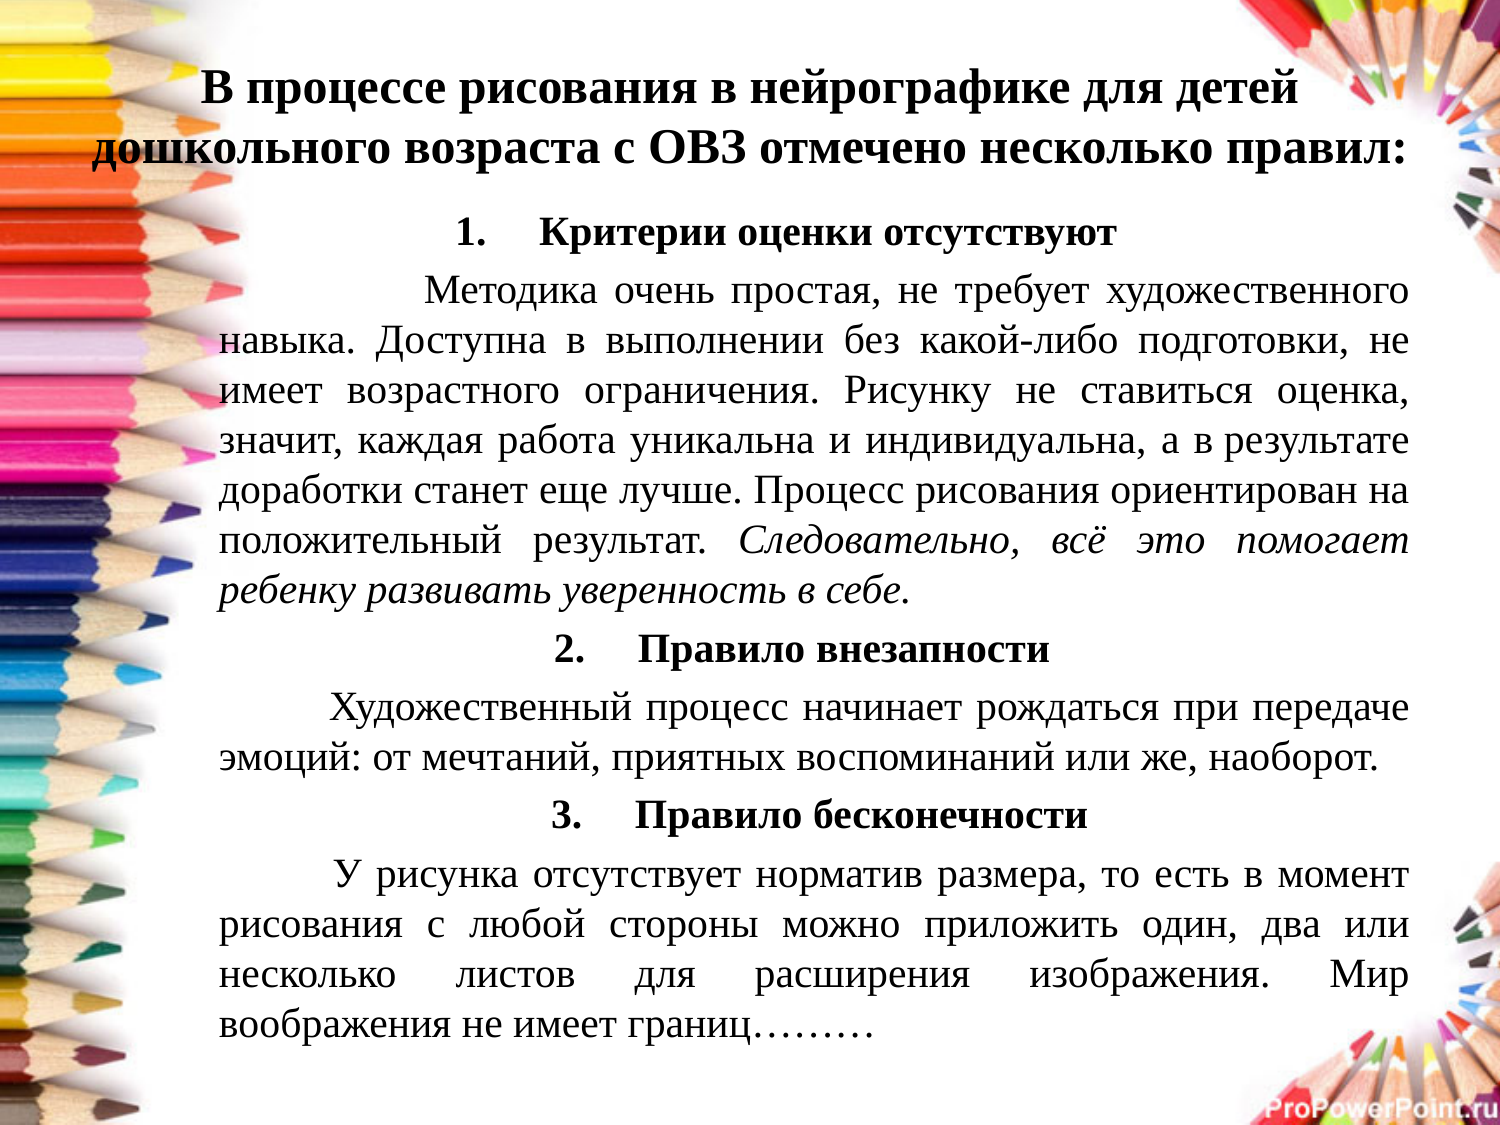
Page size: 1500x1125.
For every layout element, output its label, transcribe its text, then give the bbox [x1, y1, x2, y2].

picture [0, 0, 1500, 1125]
list 1. Критерии оценки отсутствуют Методика очень простая, не требует художественного навыка. Доступна в выполнении без какой-либо подготовки, не имеет возрастного ограничения. Рисунку не ставиться оценка, значит, каждая работа уникальна и индивидуальна, а в результате доработки станет еще лучше. Процесс рисования ориентирован на положительный результат. Следовательно, всё это помогает ребенку развивать уверенность в себе. 2. Правило внезапности Художественный процесс начинает рождаться при передаче эмоций: от мечтаний, приятных воспоминаний или же, наоборот. 3. Правило бесконечности У рисунка отсутствует норматив размера, то есть в момент рисования с любой стороны можно приложить один, два или несколько листов для расширения изображения. Мир воображения не имеет границ……… [147, 196, 1426, 1006]
title В процессе рисования в нейрографике для детей дошкольного возраста с ОВЗ отмечено несколько правил: [74, 44, 1426, 233]
